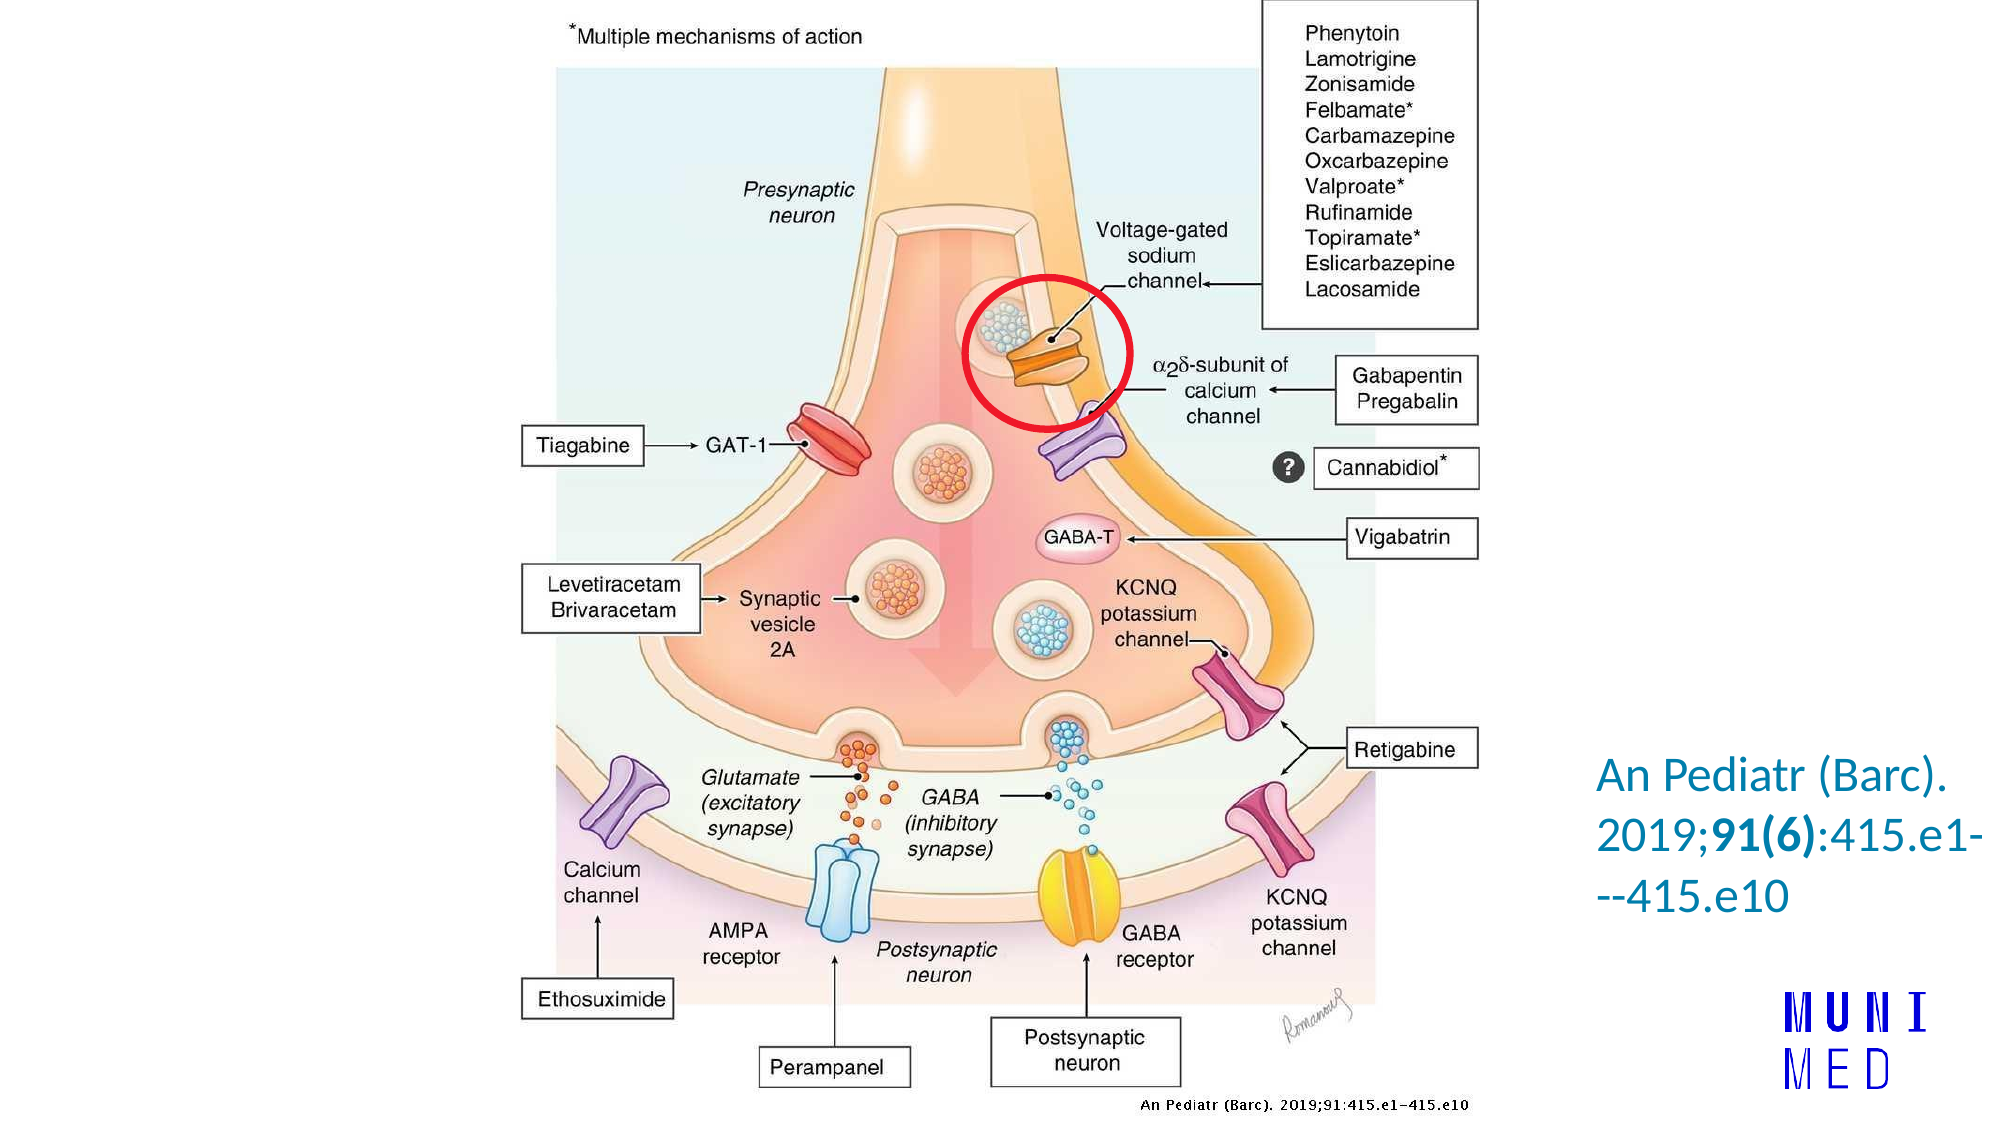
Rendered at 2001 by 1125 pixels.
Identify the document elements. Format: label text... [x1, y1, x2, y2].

picture [1785, 992, 1811, 1032]
picture [1785, 1048, 1810, 1089]
text_box An Pediatr (Barc). 2019;91(6):415.e1- --415.e10 [1594, 739, 1987, 923]
picture [1867, 1048, 1888, 1089]
picture [1867, 992, 1888, 1032]
picture [1827, 992, 1848, 1032]
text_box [520, 0, 1480, 1116]
